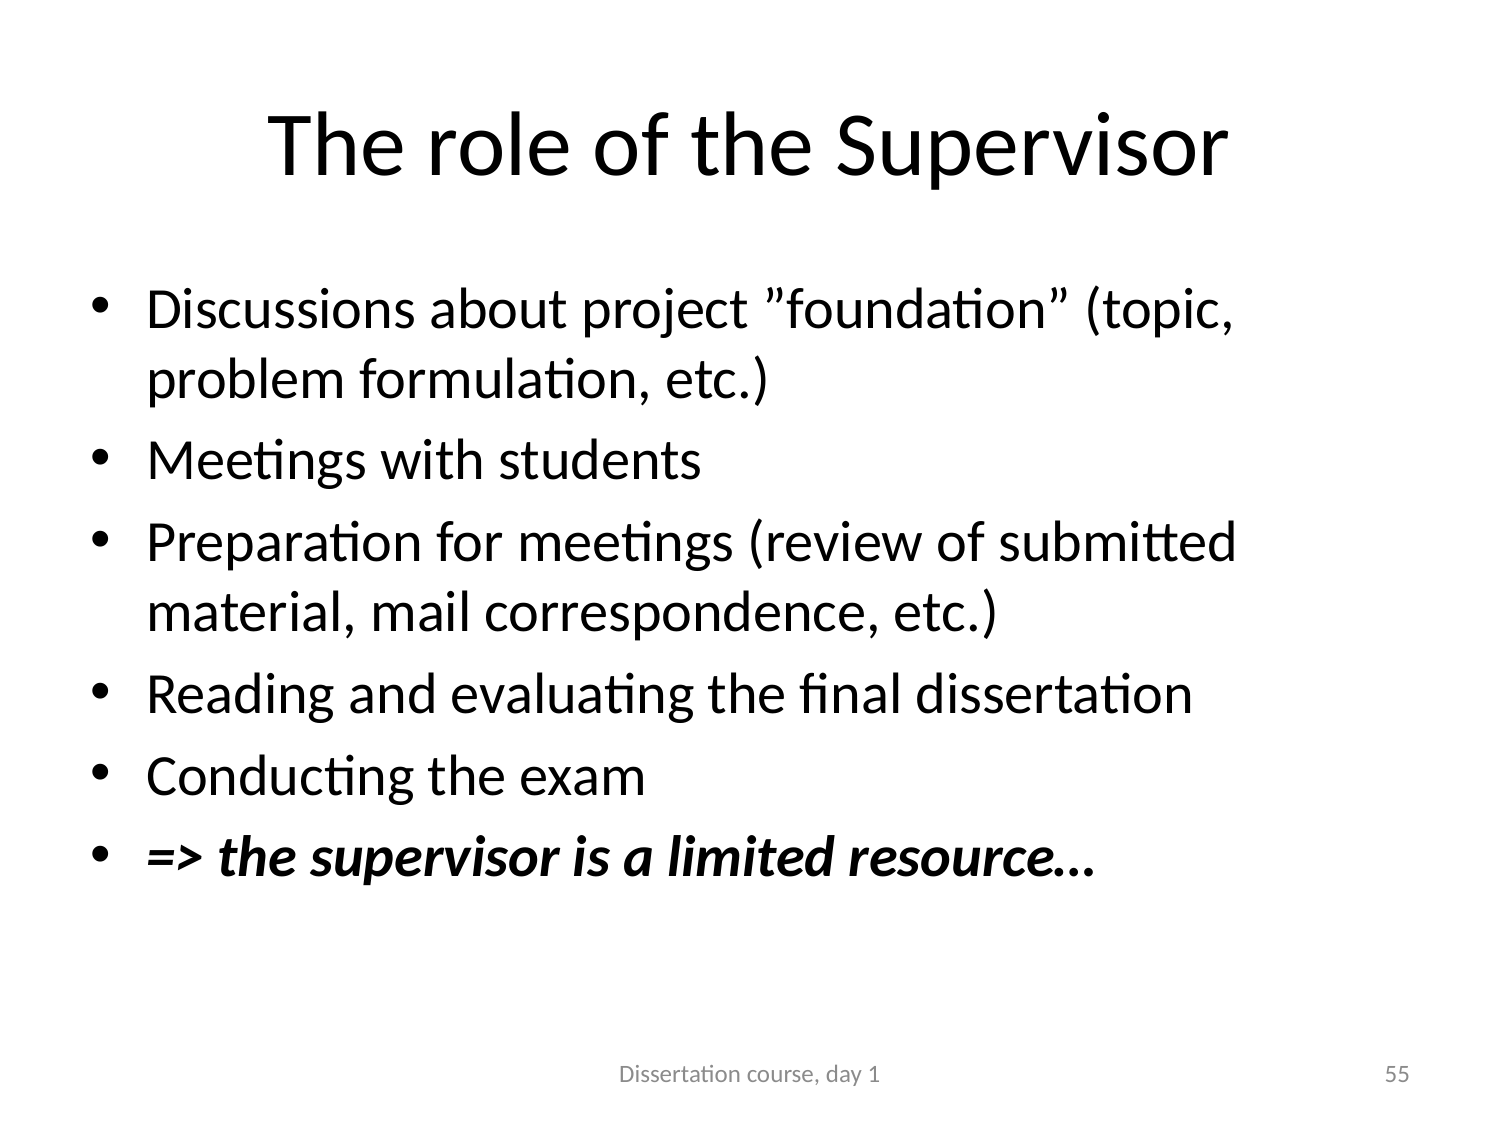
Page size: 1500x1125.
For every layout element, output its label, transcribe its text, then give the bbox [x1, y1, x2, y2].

slide_number 55 [1074, 1042, 1425, 1103]
footer Dissertation course, day 1 [512, 1042, 988, 1103]
title The role of the Supervisor [75, 45, 1425, 233]
list Discussions about project ”foundation” (topic, problem formulation, etc.) Meetings with students Preparation for meetings (review of submitted material, mail correspondence, etc.) Reading and evaluating the final dissertation Conducting the exam => the supervisor is a limited resource… [75, 262, 1425, 1005]
